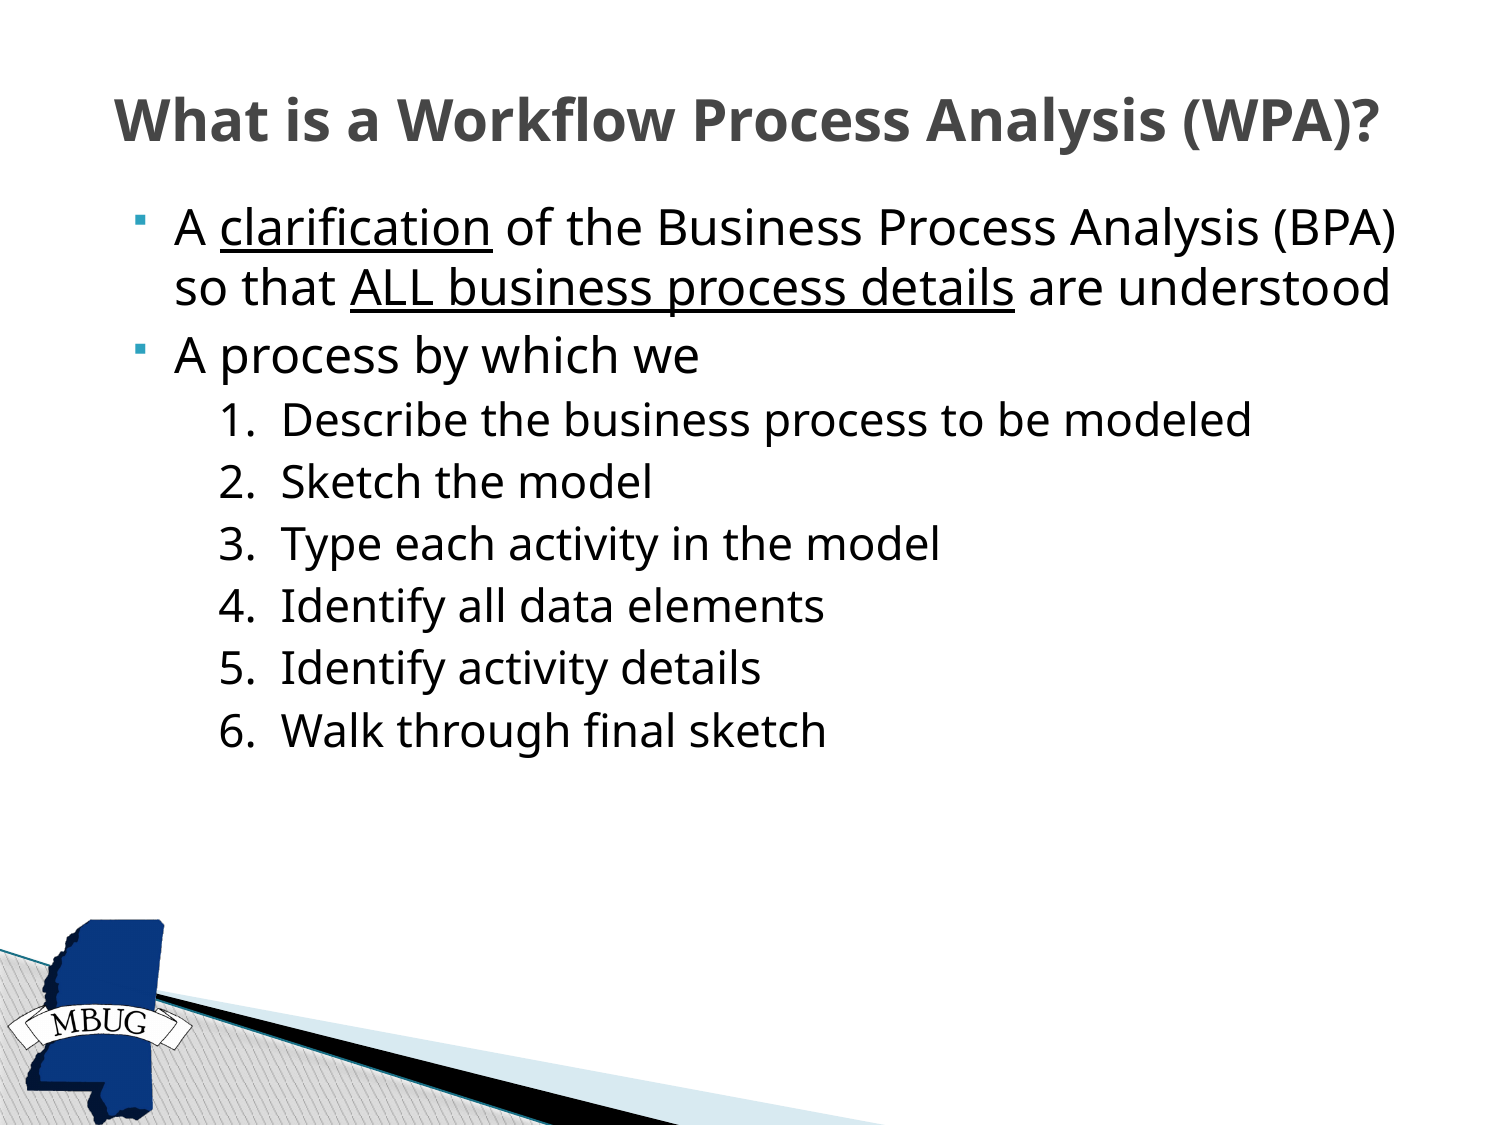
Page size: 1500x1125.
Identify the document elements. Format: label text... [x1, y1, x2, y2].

picture [7, 919, 193, 1125]
list A clarification of the Business Process Analysis (BPA) so that ALL business process details are understood A process by which we 1. Describe the business process to be modeled 2. Sketch the model 3. Type each activity in the model 4. Identify all data elements 5. Identify activity details 6. Walk through final sketch [99, 187, 1425, 986]
title What is a Workflow Process Analysis (WPA)? [99, 24, 1400, 213]
